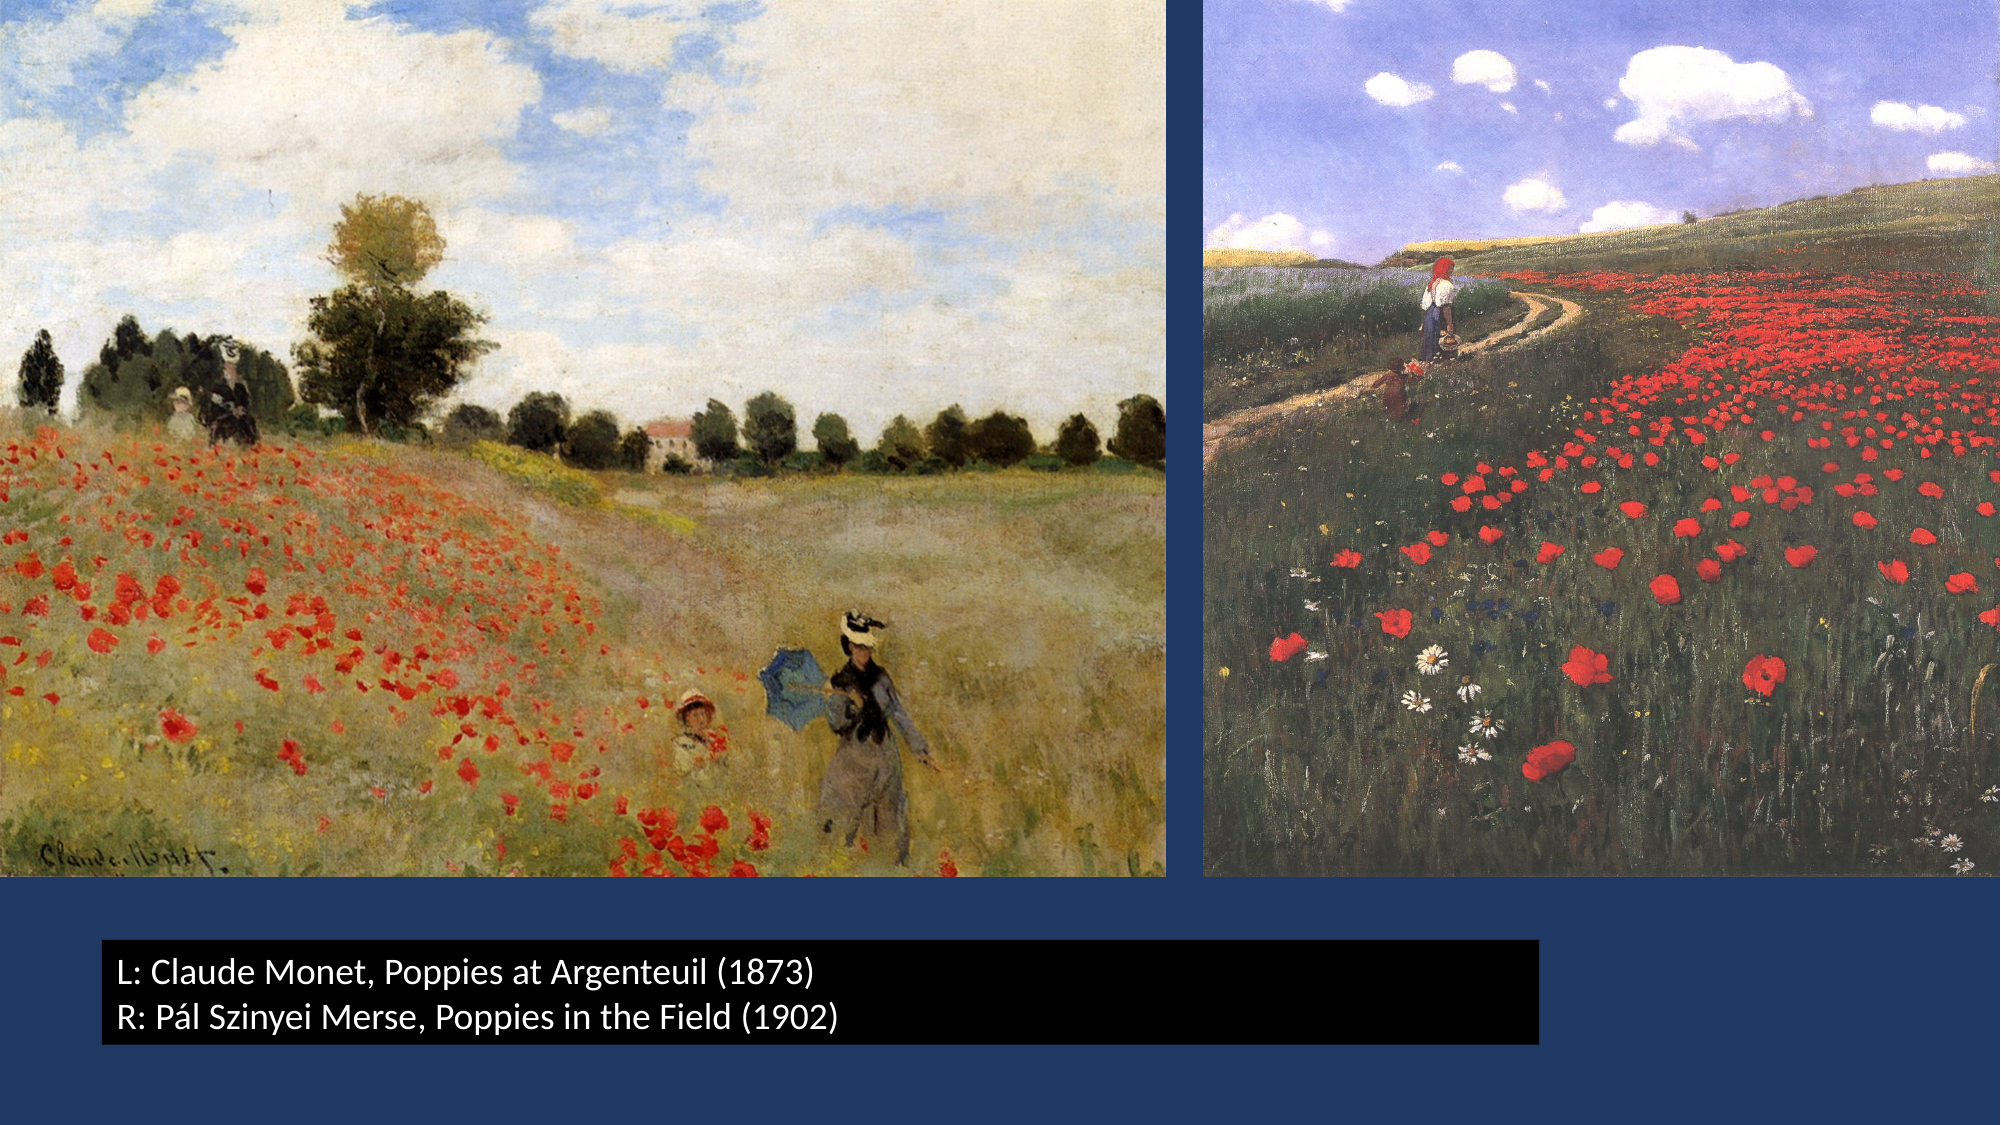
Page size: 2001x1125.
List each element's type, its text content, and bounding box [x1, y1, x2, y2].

picture [1203, 0, 2000, 877]
text_box L: Claude Monet, Poppies at Argenteuil (1873) R: Pál Szinyei Merse, Poppies in the Field (1902) [101, 939, 1540, 1045]
picture [0, 0, 1166, 877]
